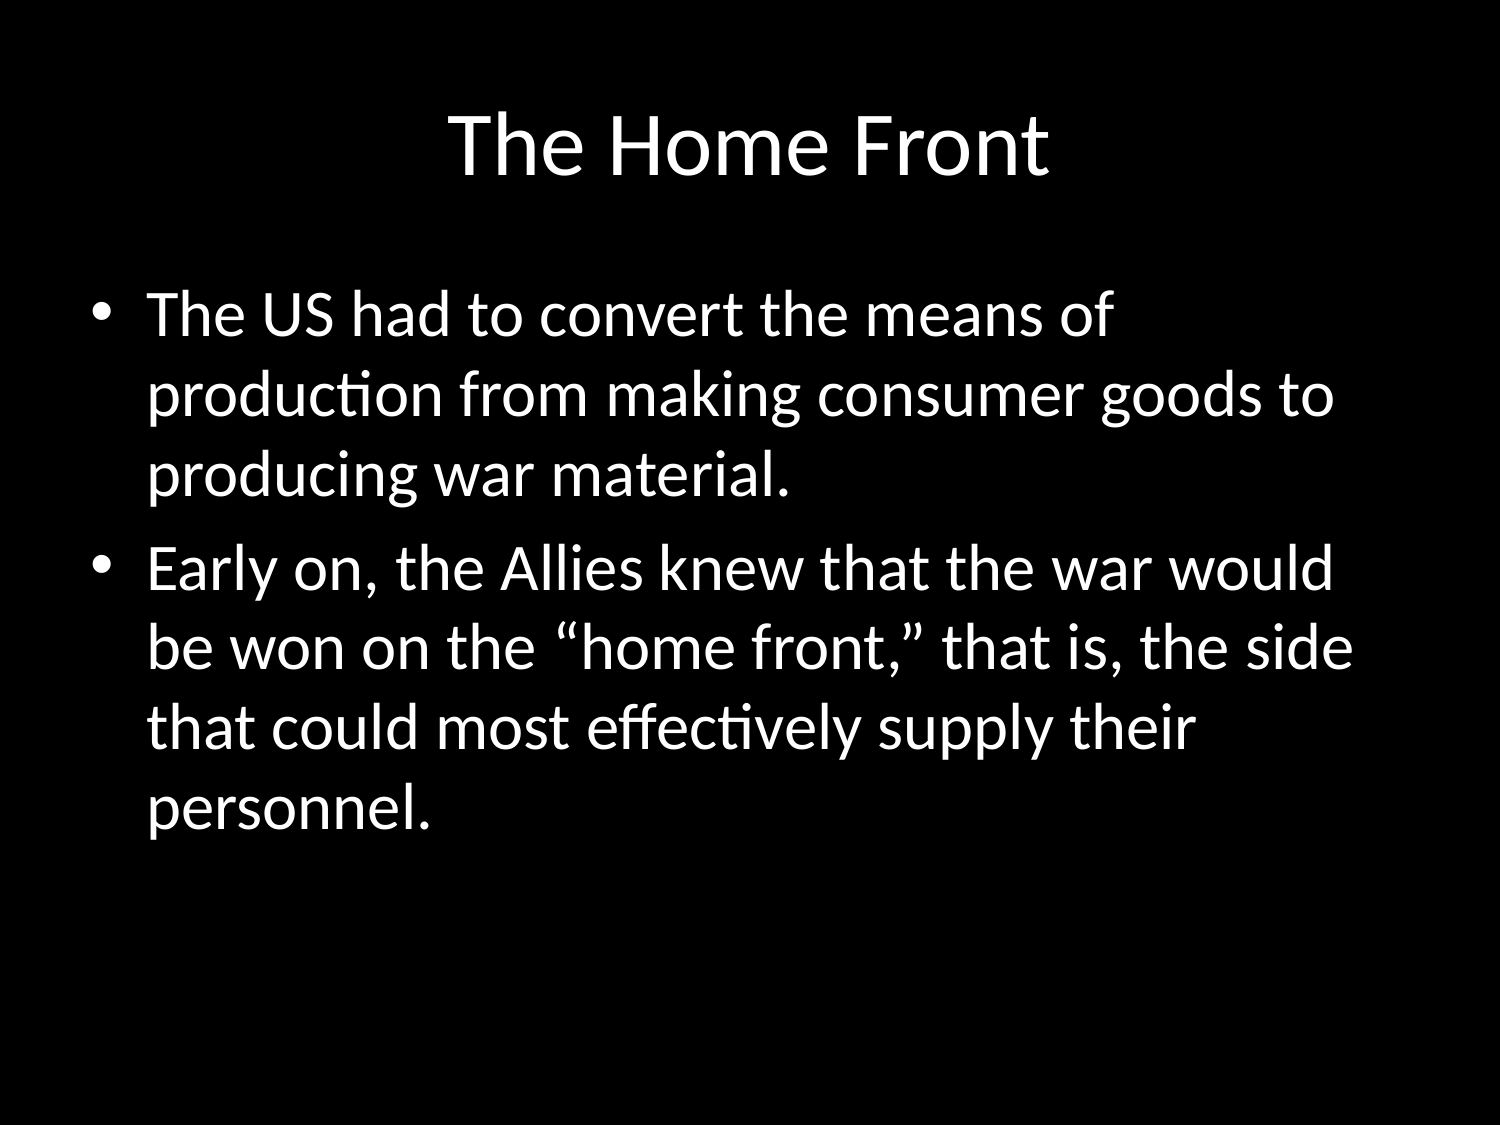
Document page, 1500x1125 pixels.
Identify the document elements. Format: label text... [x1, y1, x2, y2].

list The US had to convert the means of production from making consumer goods to producing war material. Early on, the Allies knew that the war would be won on the “home front,” that is, the side that could most effectively supply their personnel. [75, 262, 1425, 1005]
title The Home Front [75, 45, 1425, 233]
